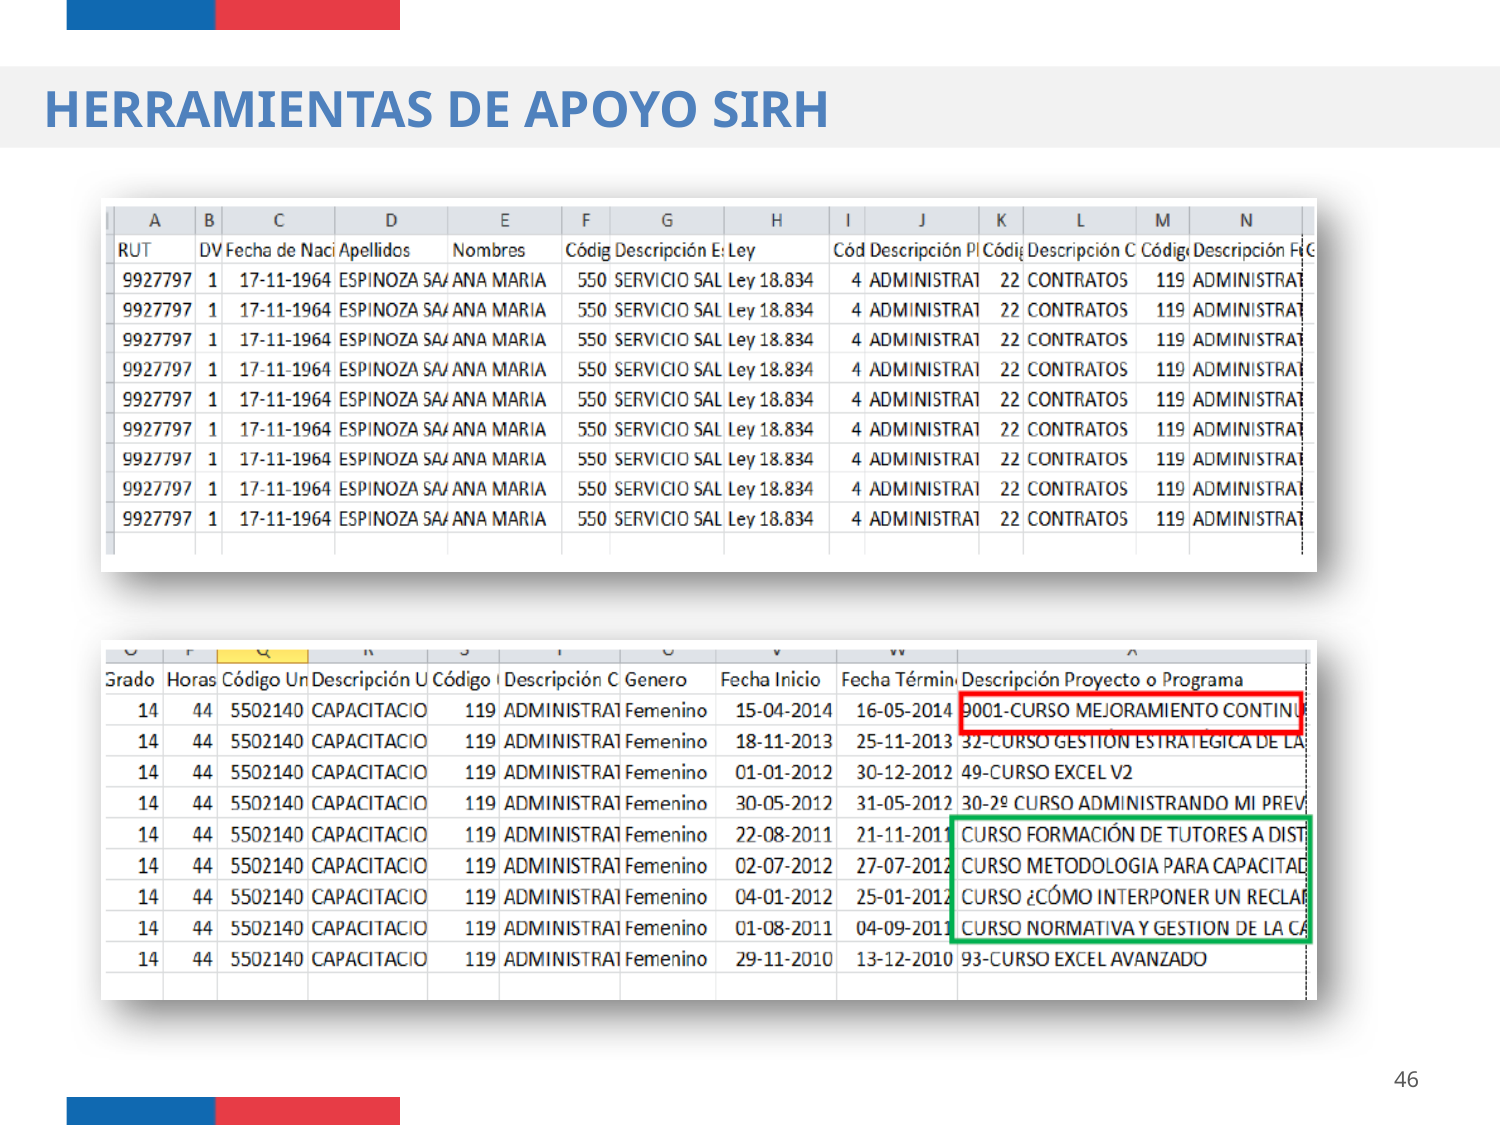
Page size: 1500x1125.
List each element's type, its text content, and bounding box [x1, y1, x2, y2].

picture [66, 1097, 400, 1125]
picture [66, 0, 400, 30]
text_box HERRAMIENTAS DE APOYO SIRH [0, 66, 1500, 148]
picture [101, 198, 1318, 572]
picture [101, 640, 1318, 1001]
